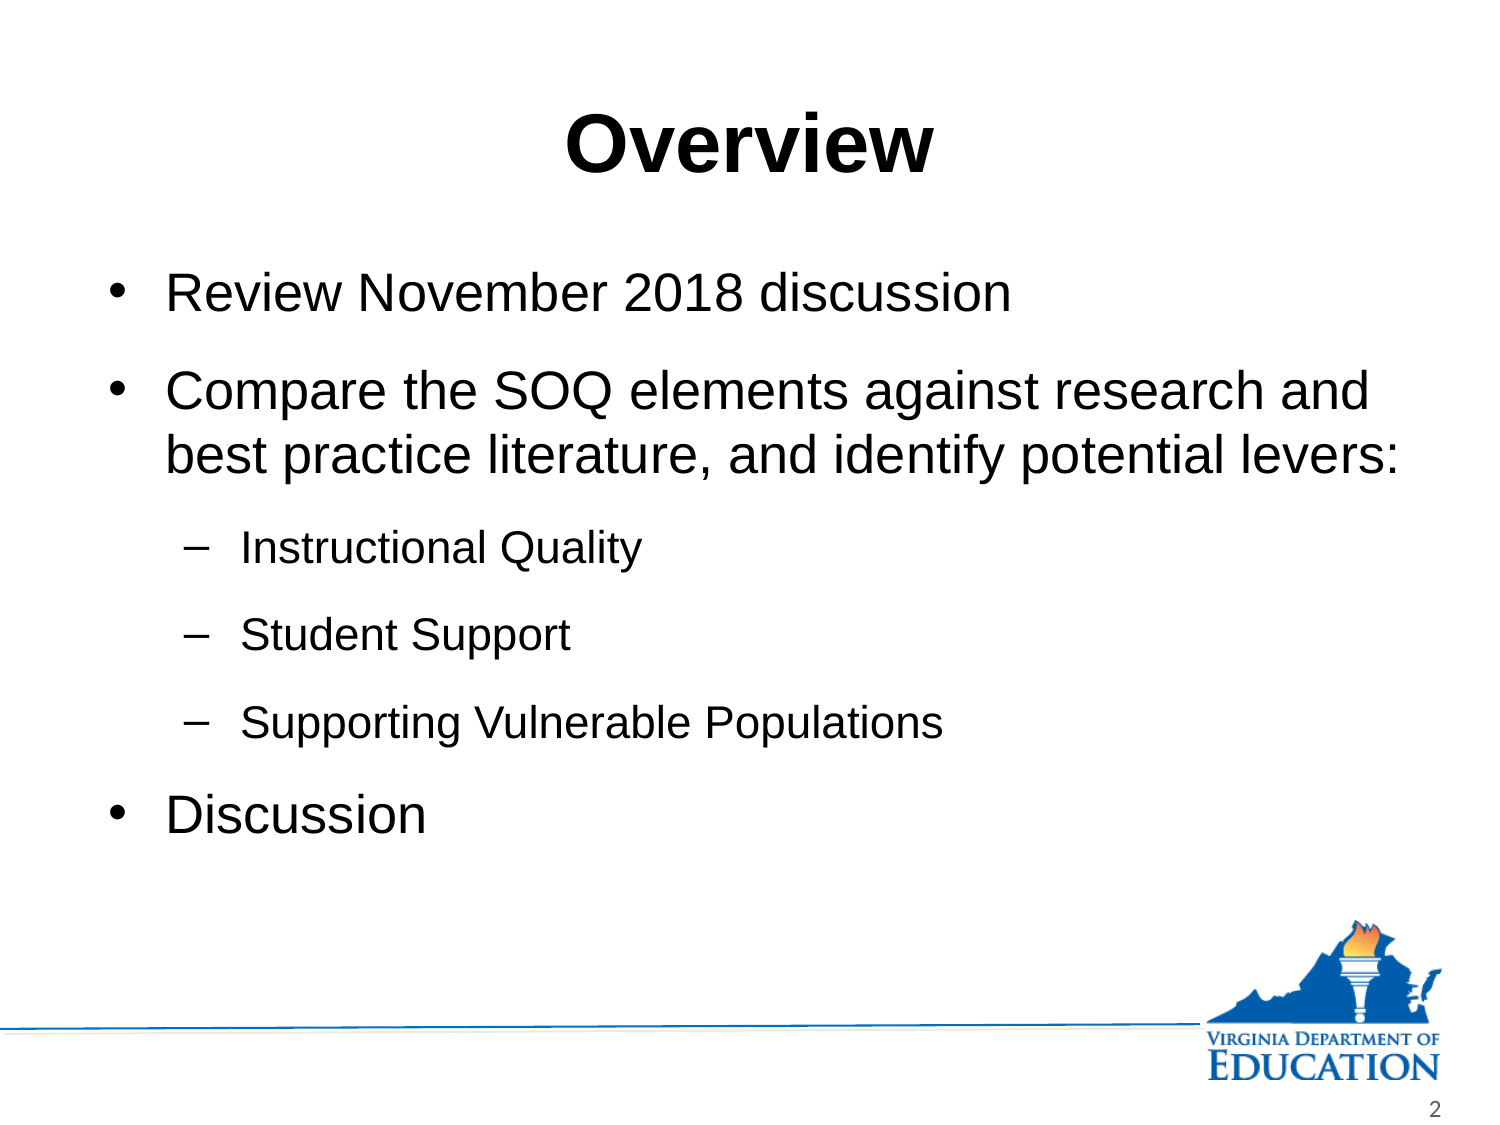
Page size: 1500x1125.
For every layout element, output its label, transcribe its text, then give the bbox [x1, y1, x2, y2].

slide_number 2 [1106, 1077, 1457, 1125]
picture [1206, 920, 1442, 1077]
title Overview [75, 45, 1425, 233]
list Review November 2018 discussion Compare the SOQ elements against research and best practice literature, and identify potential levers: Instructional Quality Student Support Supporting Vulnerable Populations Discussion [75, 249, 1425, 1025]
